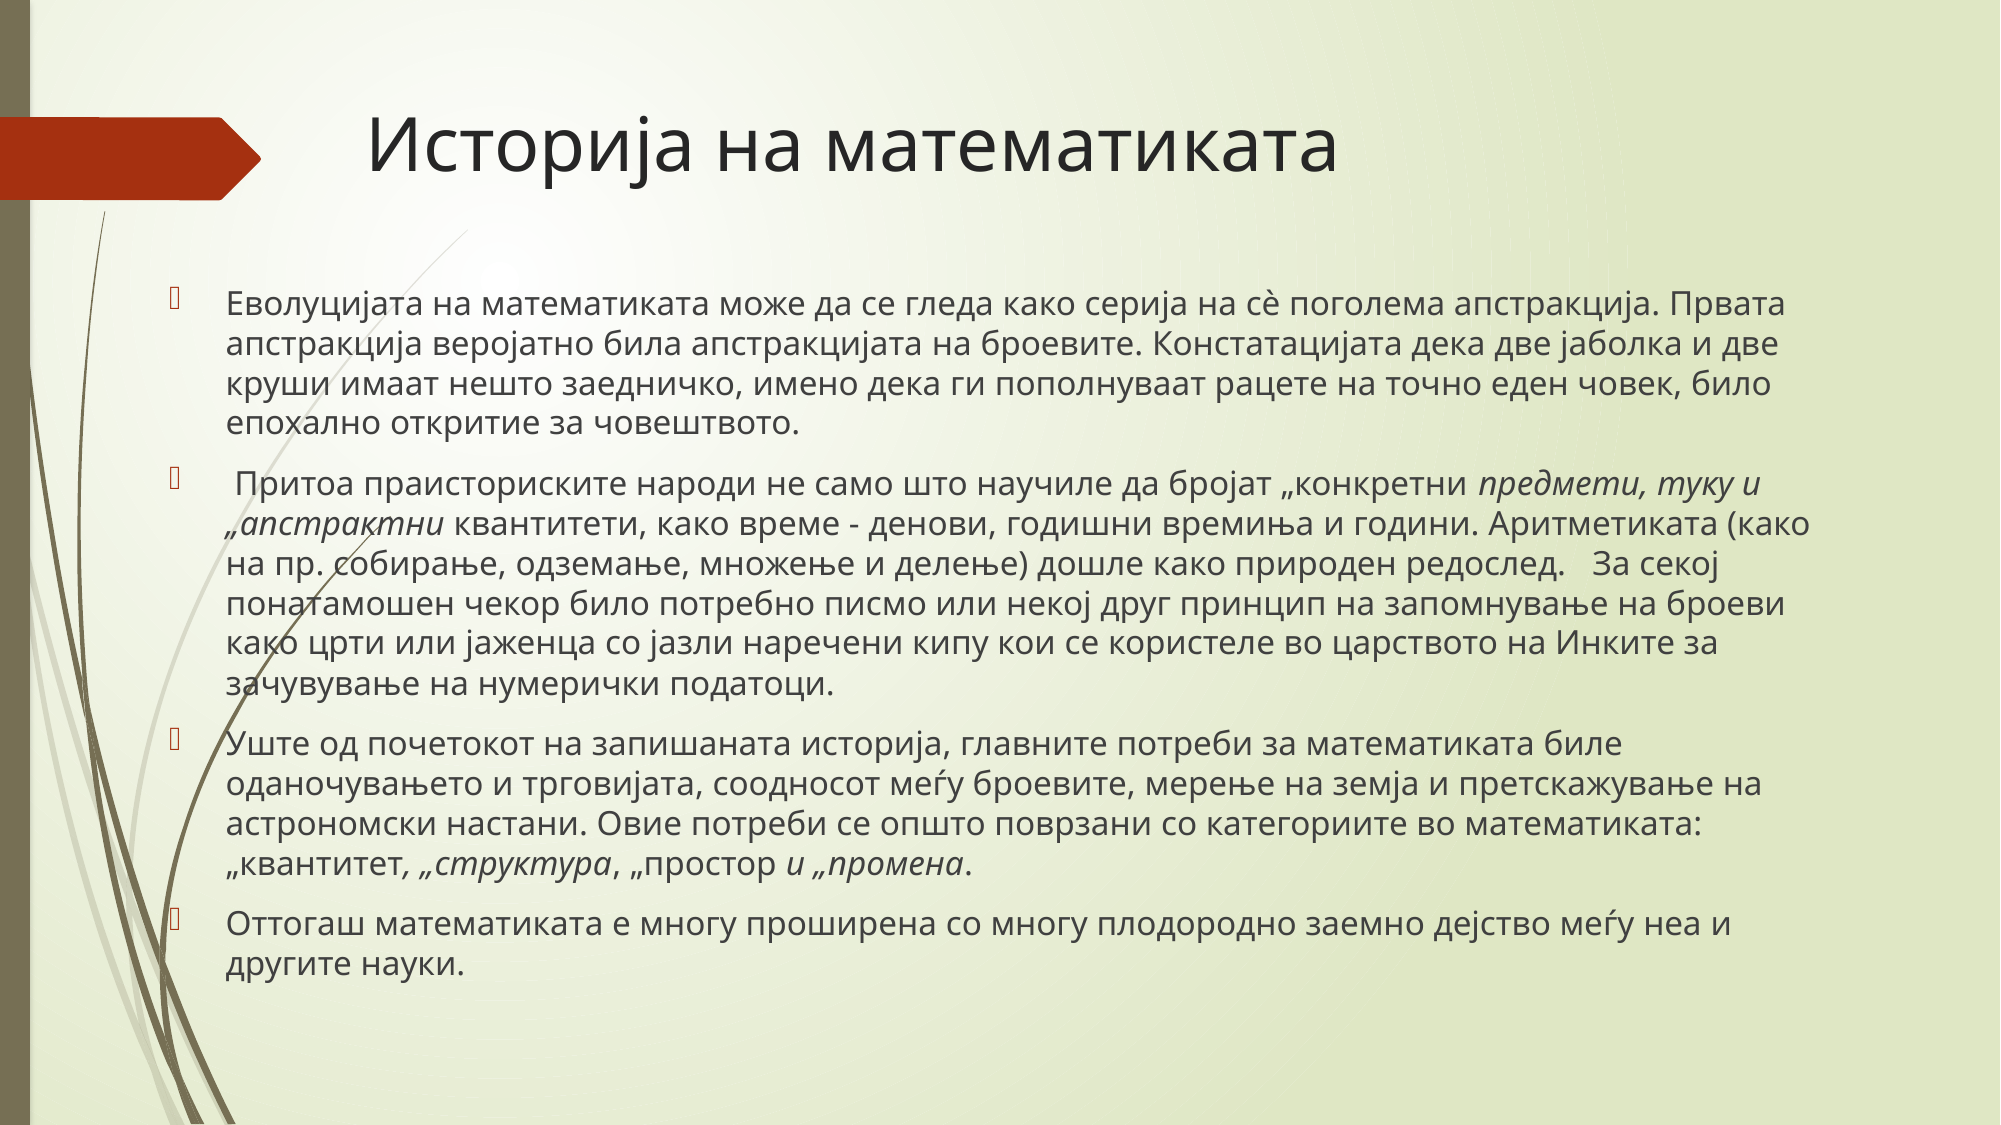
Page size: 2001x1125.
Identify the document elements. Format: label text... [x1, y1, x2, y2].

list Еволуцијата на математиката може да се гледа како серија на сè поголема апстракција. Првата апстракција веројатно била апстракцијата на броевите. Констатацијата дека две јаболка и две круши имаат нешто заедничко, имено дека ги пополнуваат рацете на точно еден човек, било епохално откритие за човештвото. Притоа праисториските народи не само што научиле да бројат „конкретни предмети, туку и „апстрактни квантитети, како време - денови, годишни времиња и години. Аритметиката (како на пр. собирање, одземање, множење и делење) дошле како природен редослед. За секој понатамошен чекор било потребно писмо или некој друг принцип на запомнување на броеви како црти или јаженца со јазли наречени кипу кои се користеле во царството на Инките за зачувување на нумерички податоци. Уште од почетокот на запишаната историја, главните потреби за математиката биле оданочувањето и трговијата, соодносот меѓу броевите, мерење на земја и претскажување на астрономски настани. Овие потреби се општо поврзани со категориите во математиката: „квантитет, „структура, „простор и „промена. Оттогаш математиката е многу проширена со многу плодородно заемно дејство меѓу неа и другите науки. [154, 274, 1854, 1070]
title Историја на математиката [350, 88, 1788, 274]
